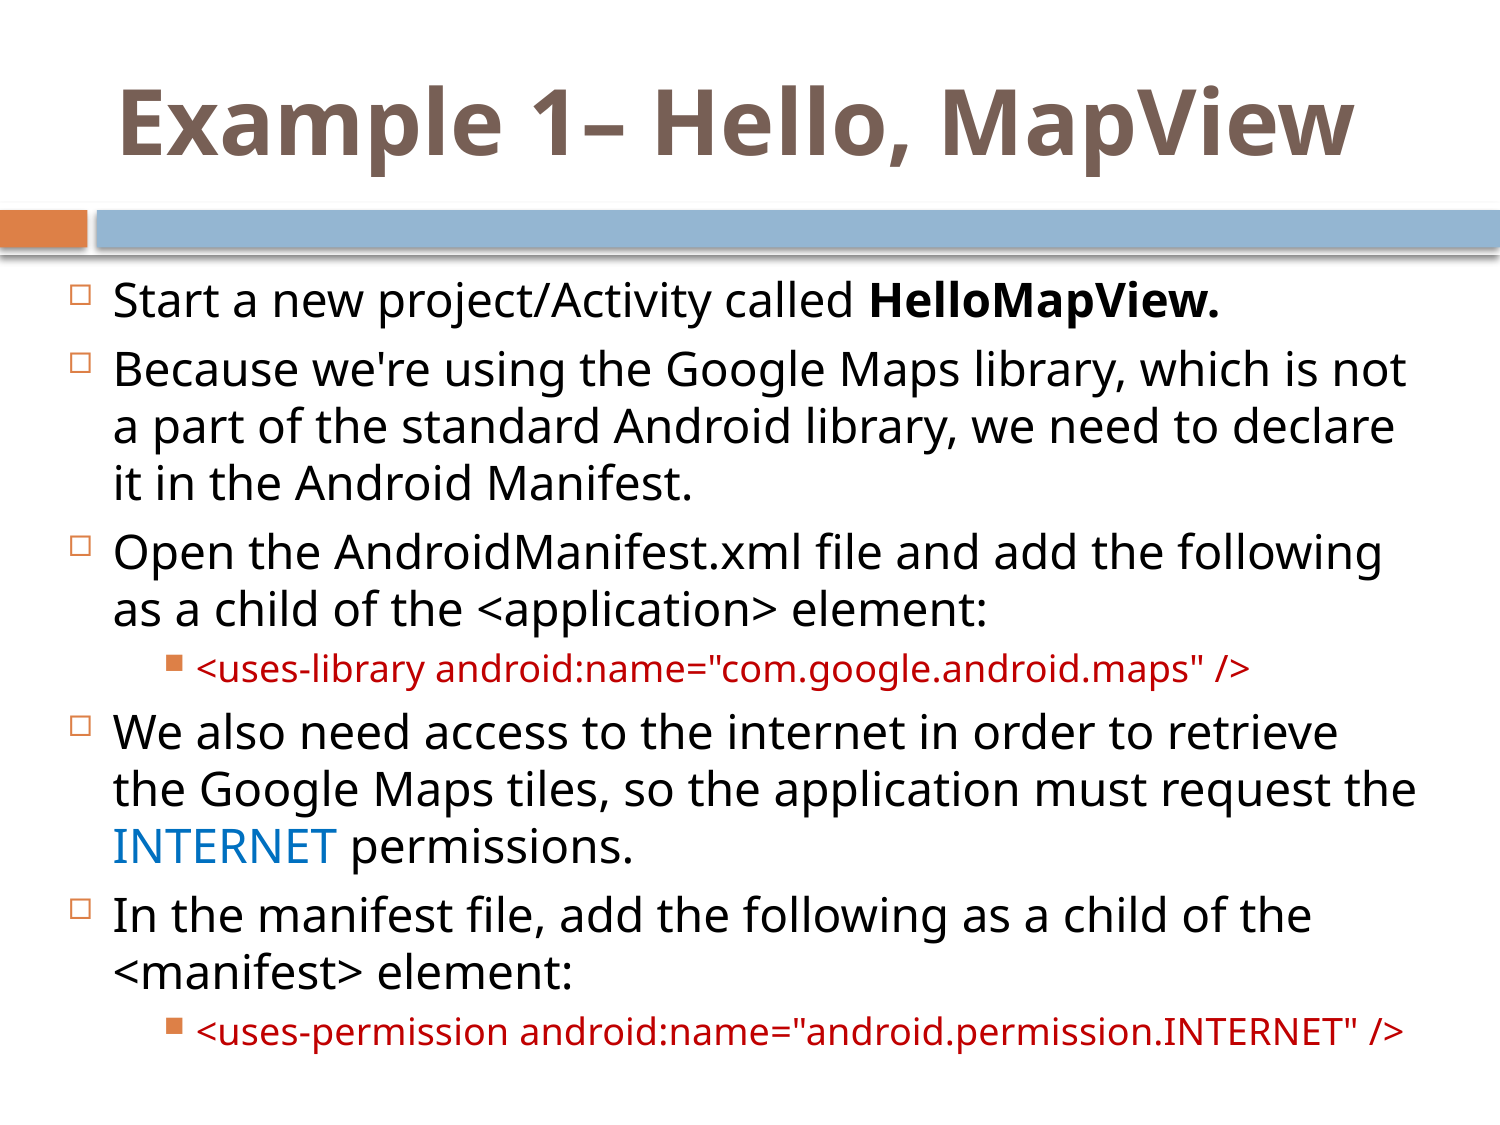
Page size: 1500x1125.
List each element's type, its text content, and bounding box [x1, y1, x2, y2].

list Start a new project/Activity called HelloMapView. Because we're using the Google Maps library, which is not a part of the standard Android library, we need to declare it in the Android Manifest. Open the AndroidManifest.xml file and add the following as a child of the <application> element: <uses-library android:name="com.google.android.maps" /> We also need access to the internet in order to retrieve the Google Maps tiles, so the application must request the INTERNET permissions. In the manifest file, add the following as a child of the <manifest> element: <uses-permission android:name="android.permission.INTERNET" /> [53, 262, 1438, 1083]
title Example 1– Hello, MapView [100, 37, 1438, 200]
